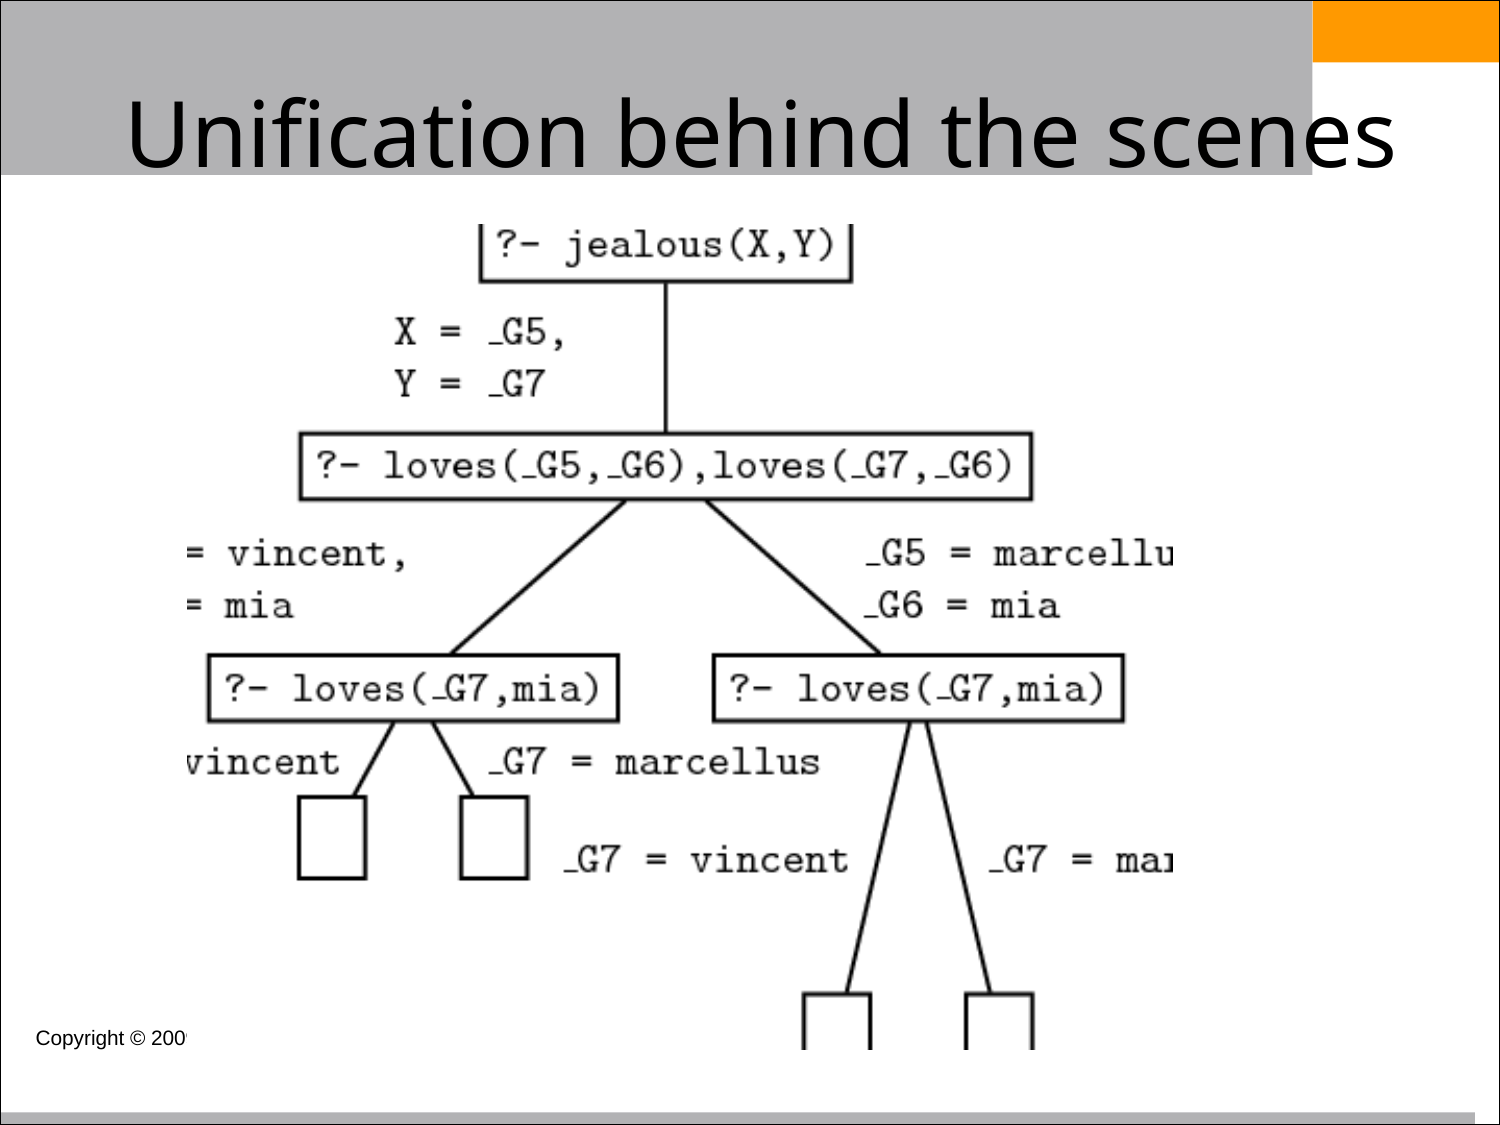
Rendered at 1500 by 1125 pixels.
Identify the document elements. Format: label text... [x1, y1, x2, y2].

text_box [0, 0, 1500, 1125]
title Unification behind the scenes [66, 37, 1463, 225]
text_box Copyright © 2009 Elsevier [29, 1024, 507, 1065]
picture [187, 224, 1174, 1051]
